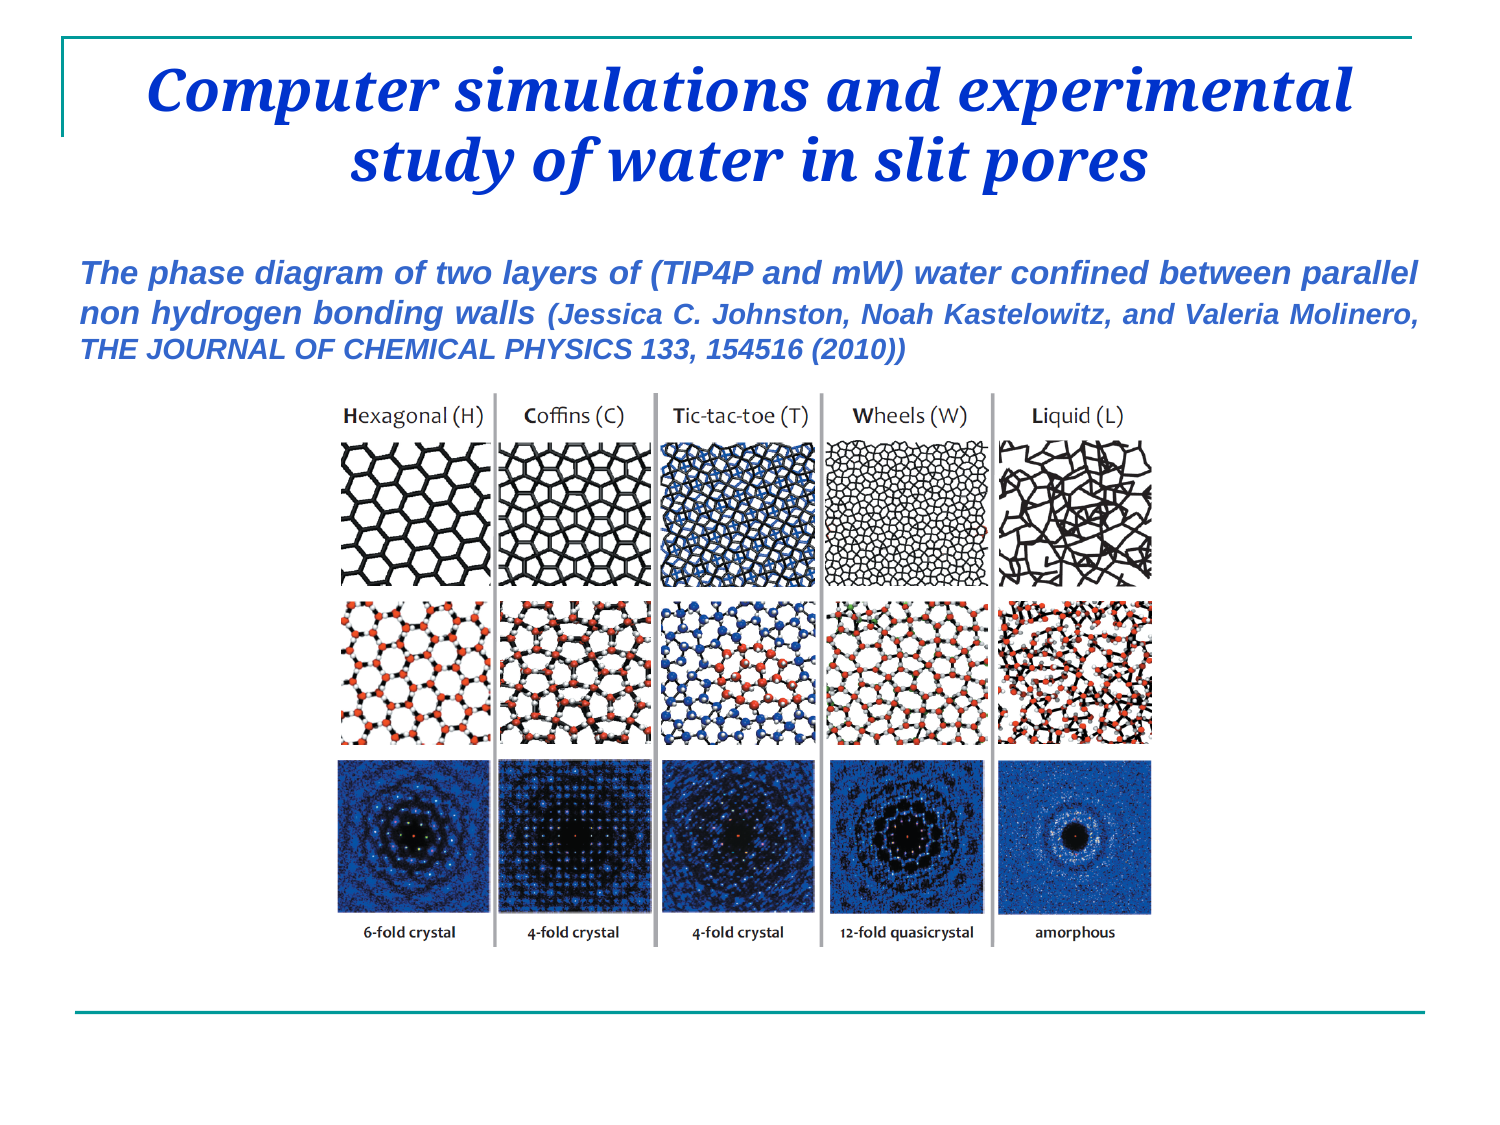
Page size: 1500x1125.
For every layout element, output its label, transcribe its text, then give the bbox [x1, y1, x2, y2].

picture [324, 382, 1176, 948]
title Computer simulations and experimental study of water in slit pores [74, 45, 1426, 197]
text_box The phase diagram of two layers of (TIP4P and mW) water confined between parallel non hydrogen bonding walls (Jessica C. Johnston, Noah Kastelowitz, and Valeria Molinero, THE JOURNAL OF CHEMICAL PHYSICS 133, 154516 (2010)). [64, 243, 1436, 373]
